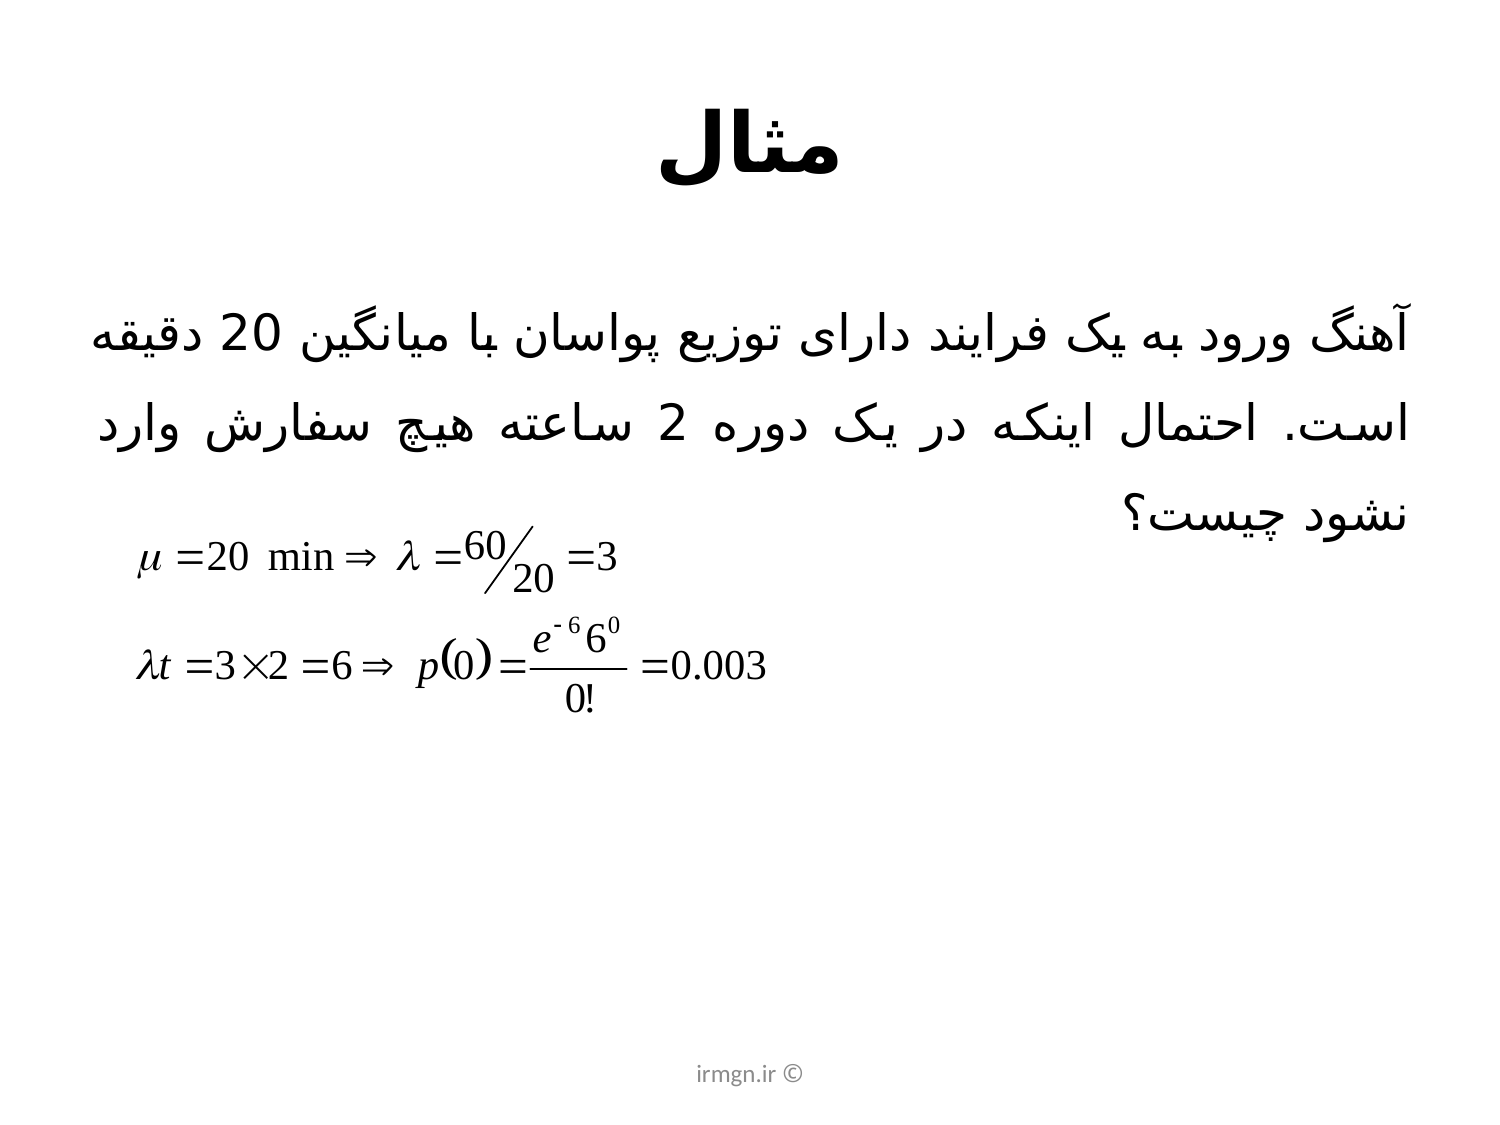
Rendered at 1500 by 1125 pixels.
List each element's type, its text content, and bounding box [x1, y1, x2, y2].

title مثال [74, 44, 1426, 233]
footer © irmgn.ir [512, 1042, 988, 1103]
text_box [128, 516, 773, 724]
list آهنگ ورود به یک فرایند دارای توزیع پواسان با میانگین 20 دقیقه است. احتمال اینکه در یک دوره 2 ساعته هیچ سفارش وارد نشود چیست؟ [74, 262, 1426, 1006]
